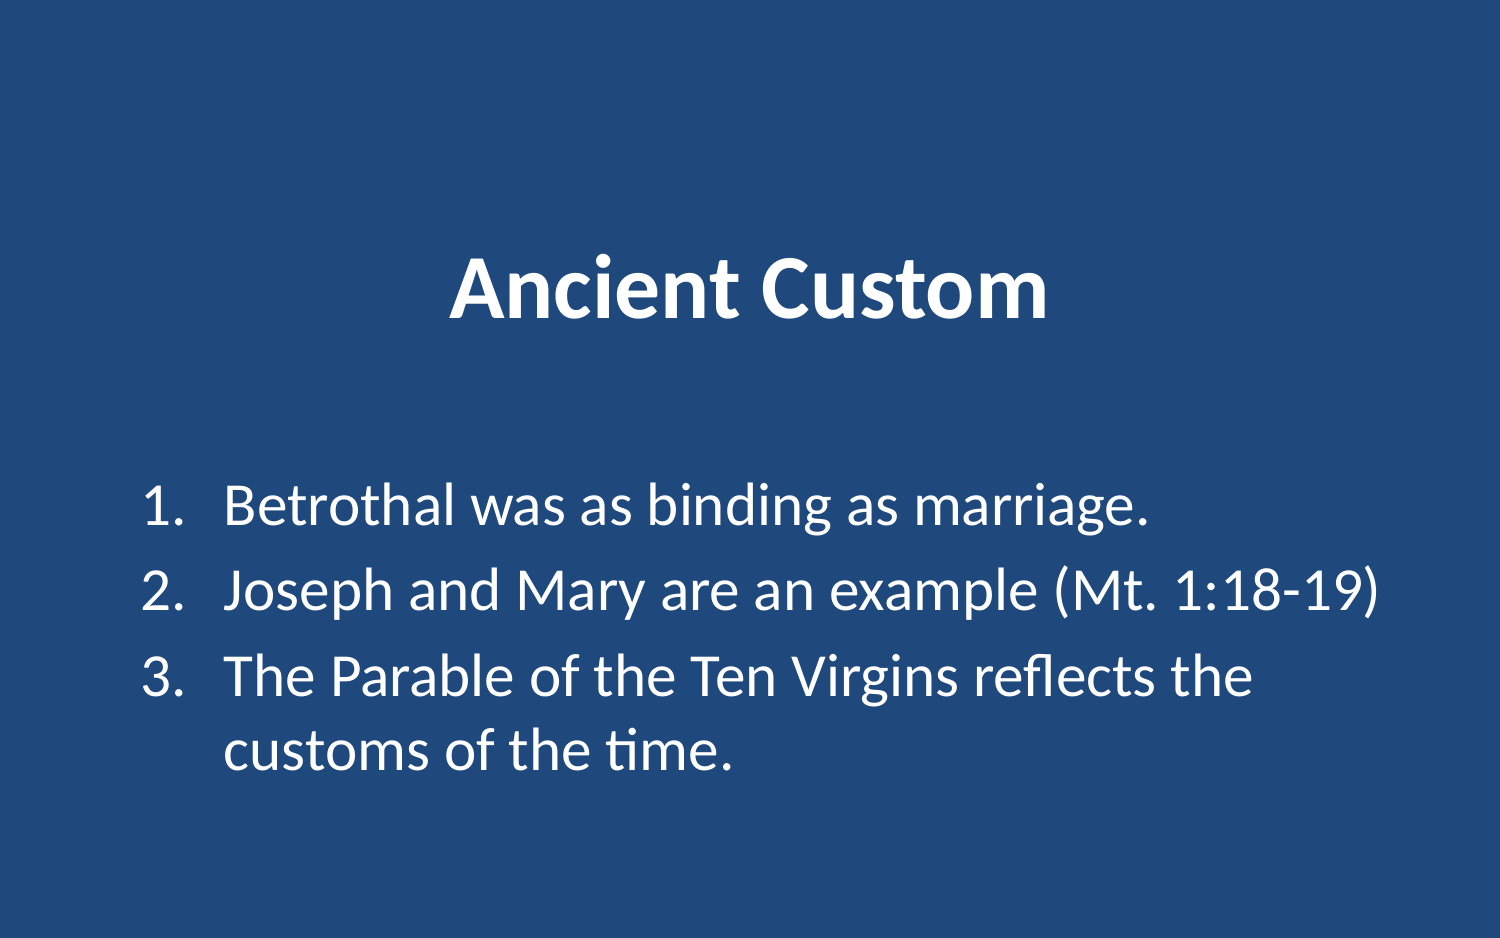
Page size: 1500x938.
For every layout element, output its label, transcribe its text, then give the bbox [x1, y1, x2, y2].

title Ancient Custom [112, 181, 1388, 383]
subtitle Betrothal was as binding as marriage. Joseph and Mary are an example (Mt. 1:18-19) The Parable of the Ten Virgins reflects the customs of the time. [125, 456, 1425, 794]
